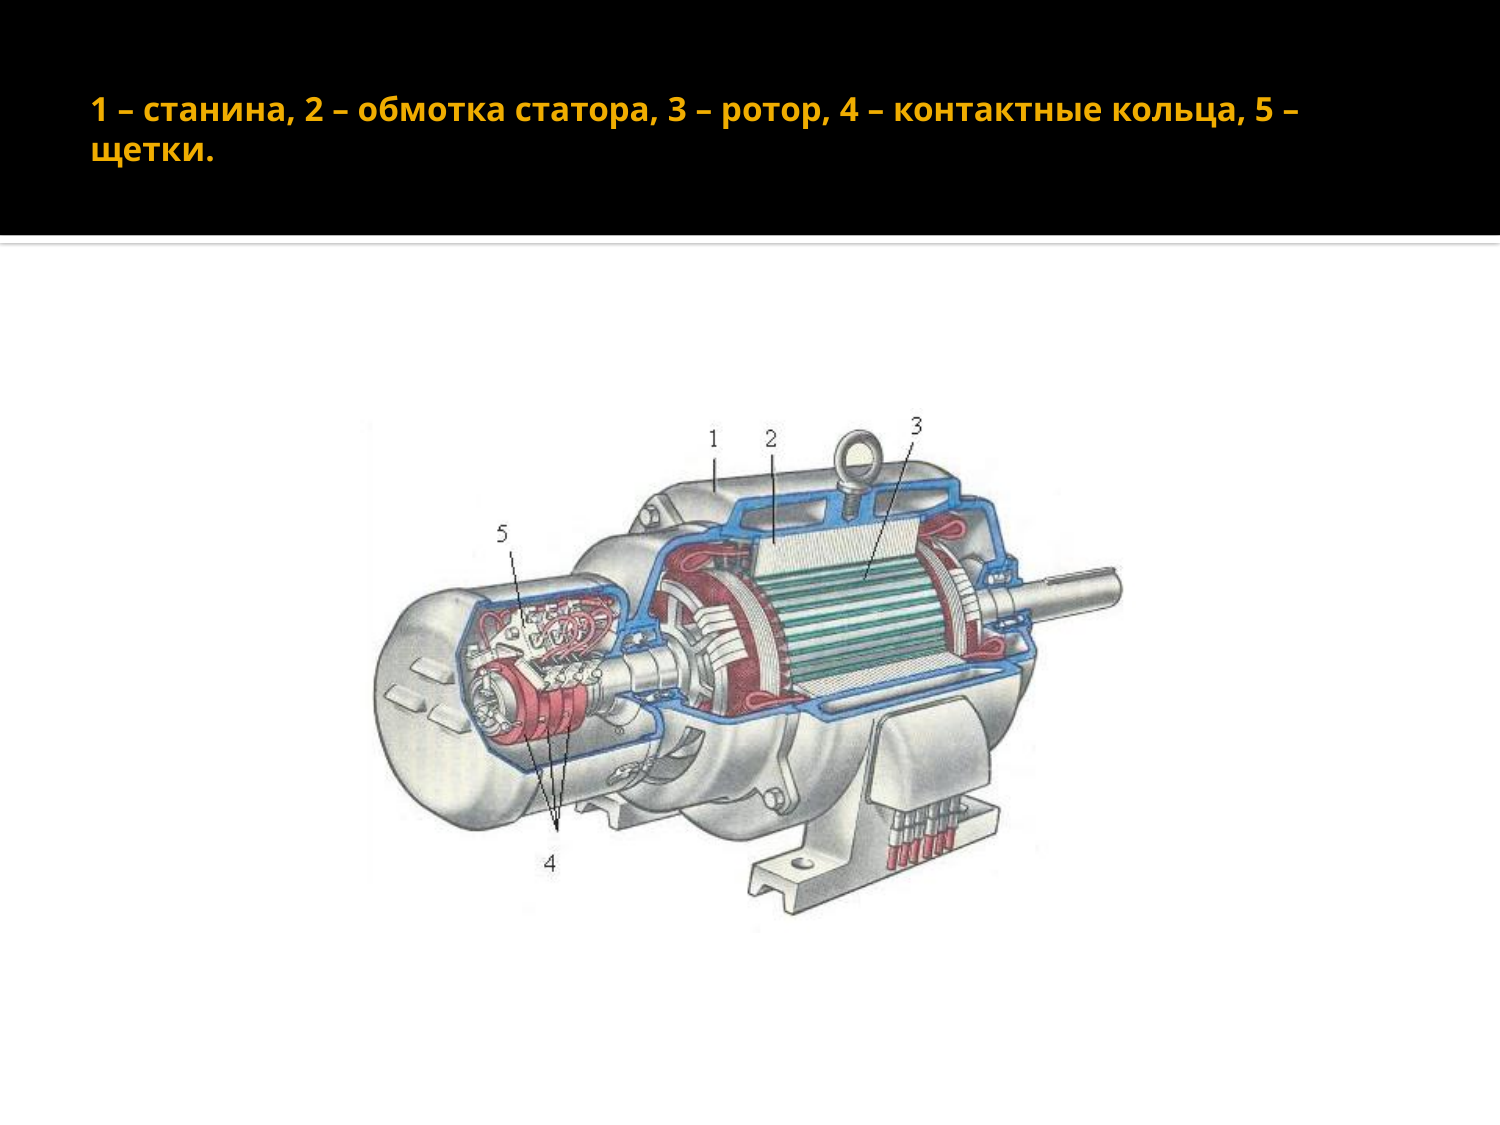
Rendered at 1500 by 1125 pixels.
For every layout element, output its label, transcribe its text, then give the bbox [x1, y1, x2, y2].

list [360, 407, 1139, 933]
title 1 – станина, 2 – обмотка статора, 3 – ротор, 4 – контактные кольца, 5 – щетки. [75, 25, 1425, 231]
